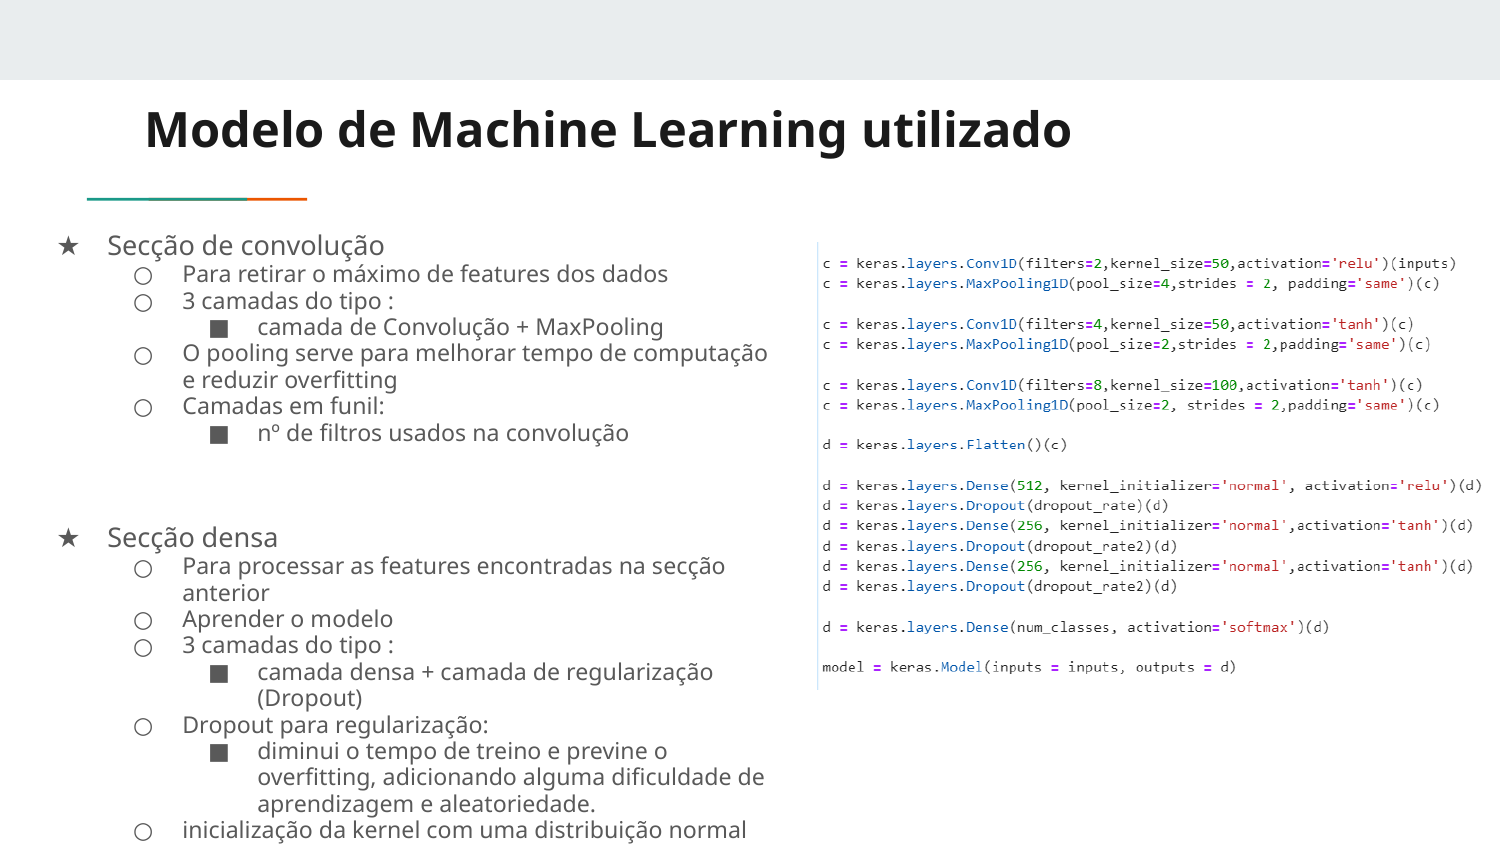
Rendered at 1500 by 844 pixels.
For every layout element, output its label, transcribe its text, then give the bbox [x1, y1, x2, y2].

picture [816, 242, 1500, 691]
title Modelo de Machine Learning utilizado [129, 80, 1248, 177]
list Secção de convolução Para retirar o máximo de features dos dados 3 camadas do tipo : camada de Convolução + MaxPooling O pooling serve para melhorar tempo de computação e reduzir overfitting Camadas em funil: nº de filtros usados na convolução Secção densa Para processar as features encontradas na secção anterior Aprender o modelo 3 camadas do tipo : camada densa + camada de regularização (Dropout) Dropout para regularização: diminui o tempo de treino e previne o overfitting, adicionando alguma dificuldade de aprendizagem e aleatoriedade. inicialização da kernel com uma distribuição normal [17, 215, 801, 774]
